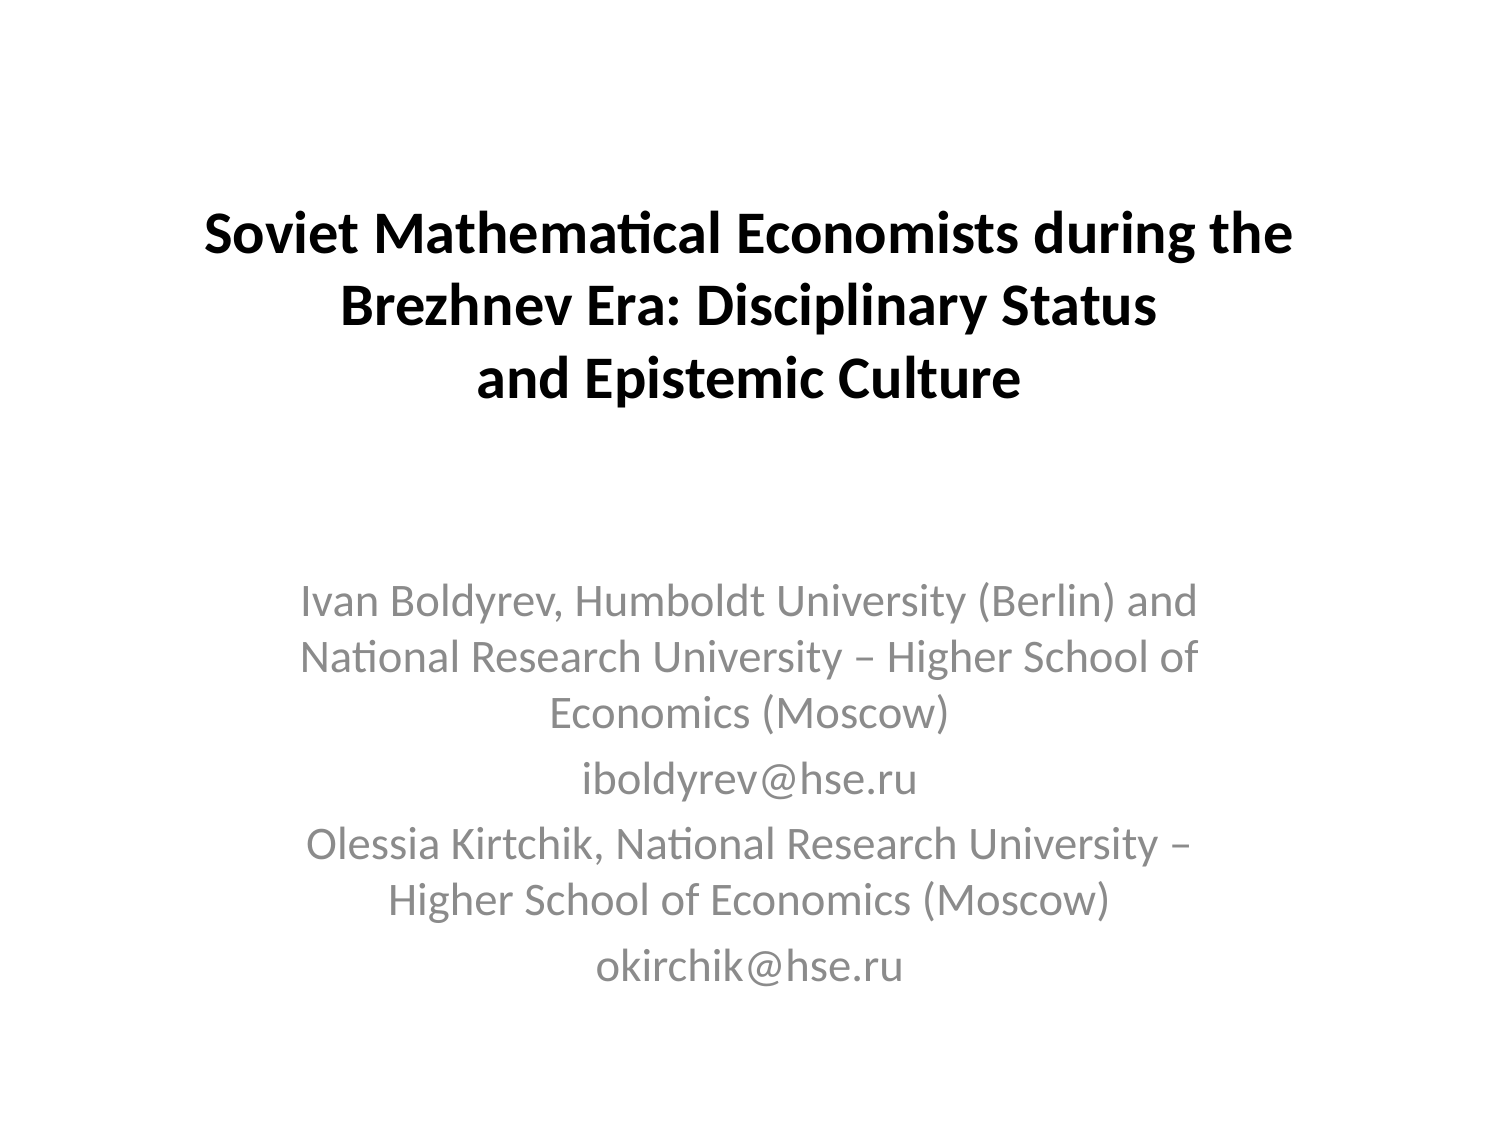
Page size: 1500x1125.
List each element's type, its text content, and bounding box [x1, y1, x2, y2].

title Soviet Mathematical Economists during the Brezhnev Era: Disciplinary Status and Epistemic Culture [112, 184, 1388, 492]
subtitle Ivan Boldyrev, Humboldt University (Berlin) and National Research University – Higher School of Economics (Moscow) iboldyrev@hse.ru Olessia Kirtchik, National Research University – Higher School of Economics (Moscow) okirchik@hse.ru [225, 562, 1275, 1000]
